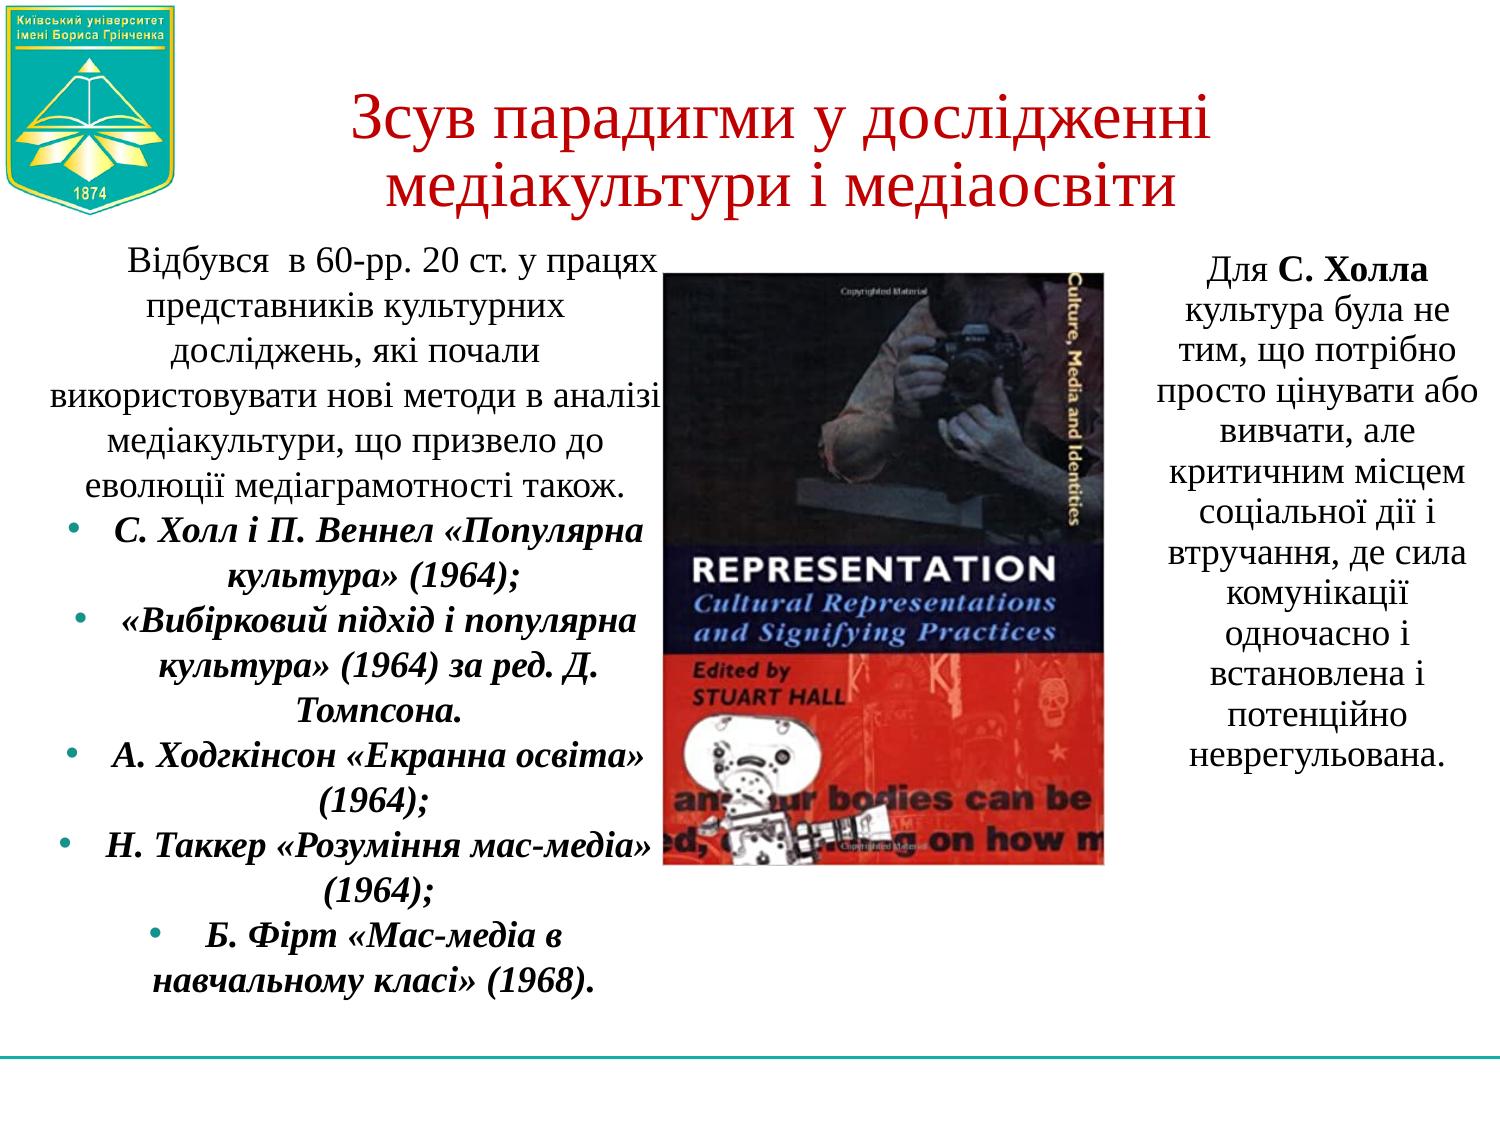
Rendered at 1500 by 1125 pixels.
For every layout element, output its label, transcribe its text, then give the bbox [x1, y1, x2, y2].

list Відбувся в 60-рр. 20 ст. у працях представників культурних досліджень, які почали використовувати нові методи в аналізі медіакультури, що призвело до еволюції медіаграмотності також. С. Холл і П. Веннел «Популярна культура» (1964); «Вибірковий підхід і популярна культура» (1964) за ред. Д. Томпсона. А. Ходгкінсон «Екранна освіта» (1964); Н. Таккер «Розуміння мас-медіа» (1964); Б. Фірт «Мас-медіа в навчальному класі» (1968). [48, 227, 663, 963]
title Зсув парадигми у дослідженні медіакультури і медіаосвіти [191, 47, 1373, 228]
picture [662, 272, 1105, 866]
list Для С. Холла культура була не тим, що потрібно просто цінувати або вивчати, але критичним місцем соціальної дії і втручання, де сила комунікації одночасно і встановлена і потенційно неврегульована. [1141, 176, 1482, 963]
picture [0, 0, 192, 228]
